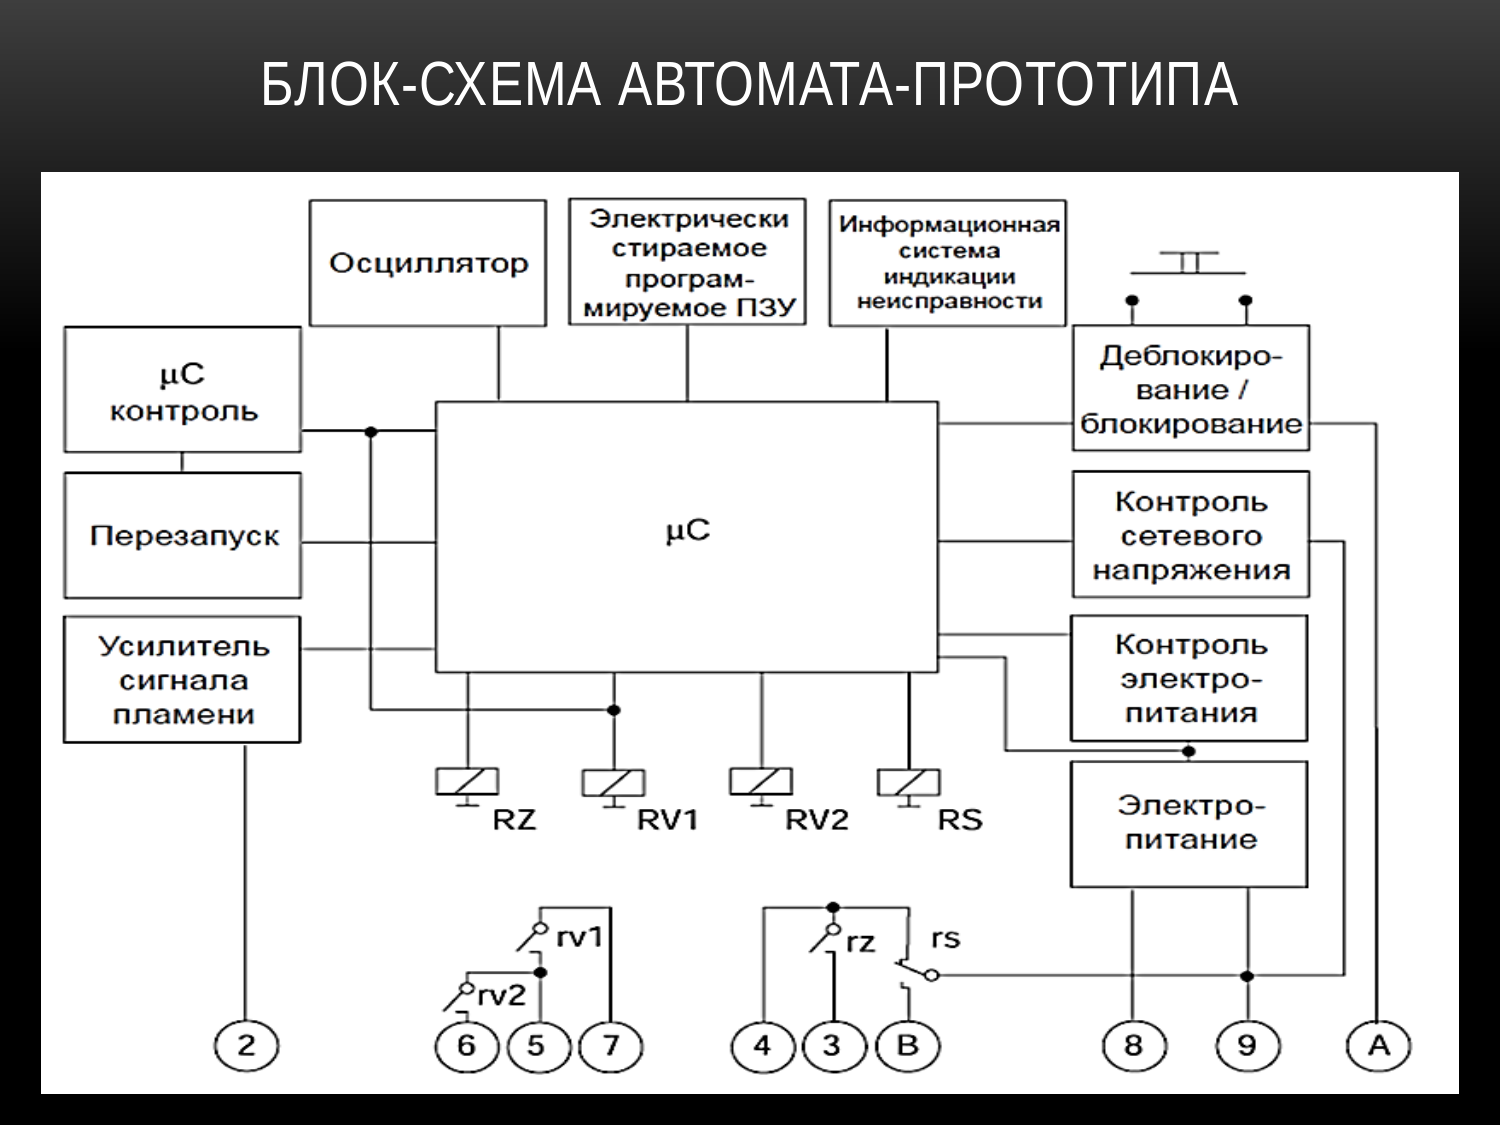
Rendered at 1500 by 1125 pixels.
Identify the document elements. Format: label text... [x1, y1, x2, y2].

title Блок-схема автомата-прототипа [99, 45, 1400, 126]
picture [0, 0, 1500, 1125]
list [41, 172, 1459, 1095]
